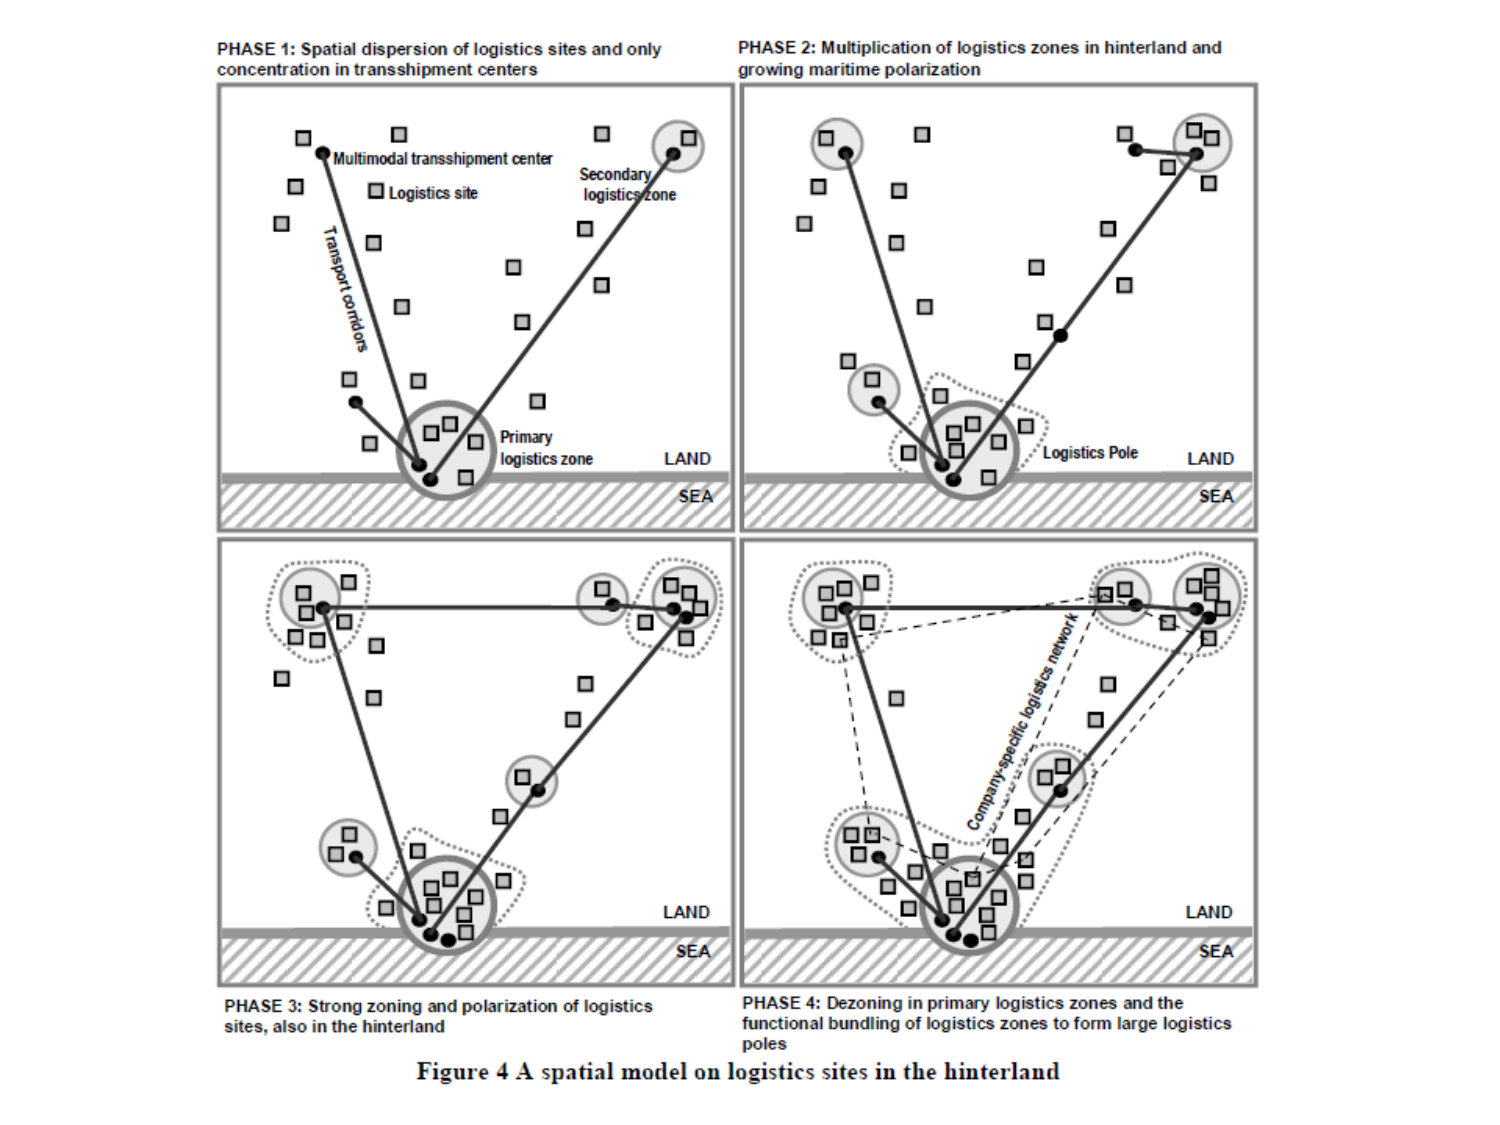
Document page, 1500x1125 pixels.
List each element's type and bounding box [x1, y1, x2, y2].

picture [187, 10, 1312, 1115]
